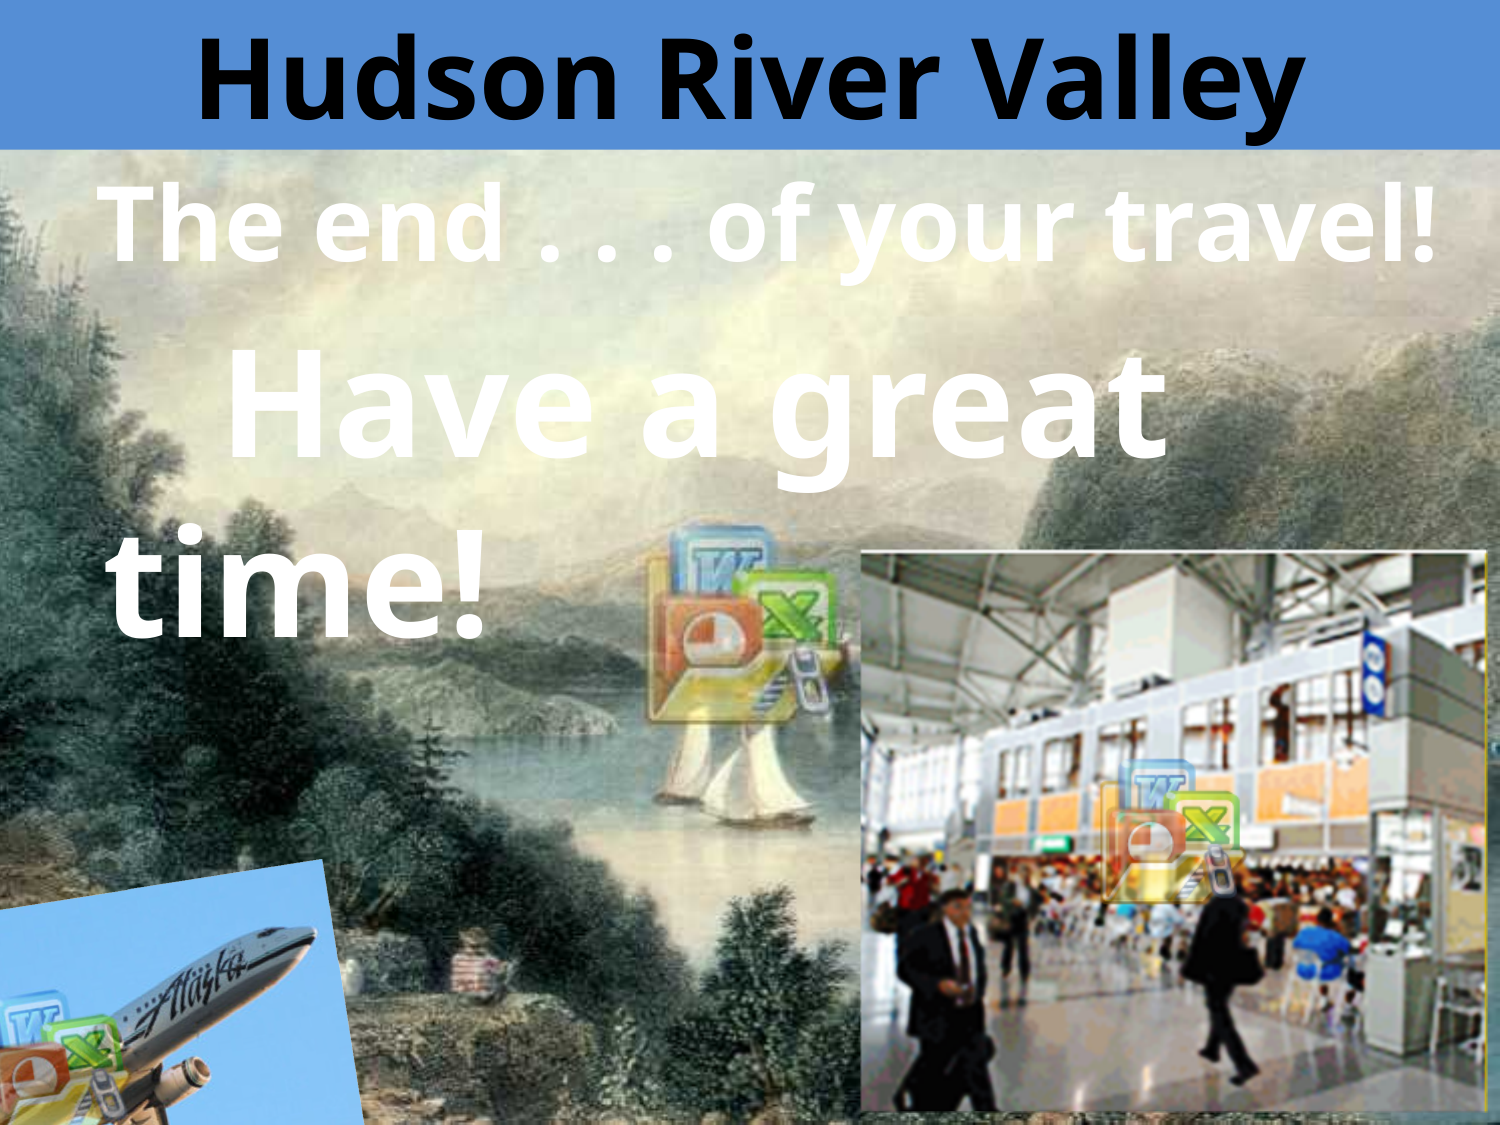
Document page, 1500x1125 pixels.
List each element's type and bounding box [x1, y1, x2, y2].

text_box [0, 0, 1500, 124]
picture [0, 124, 1500, 1125]
